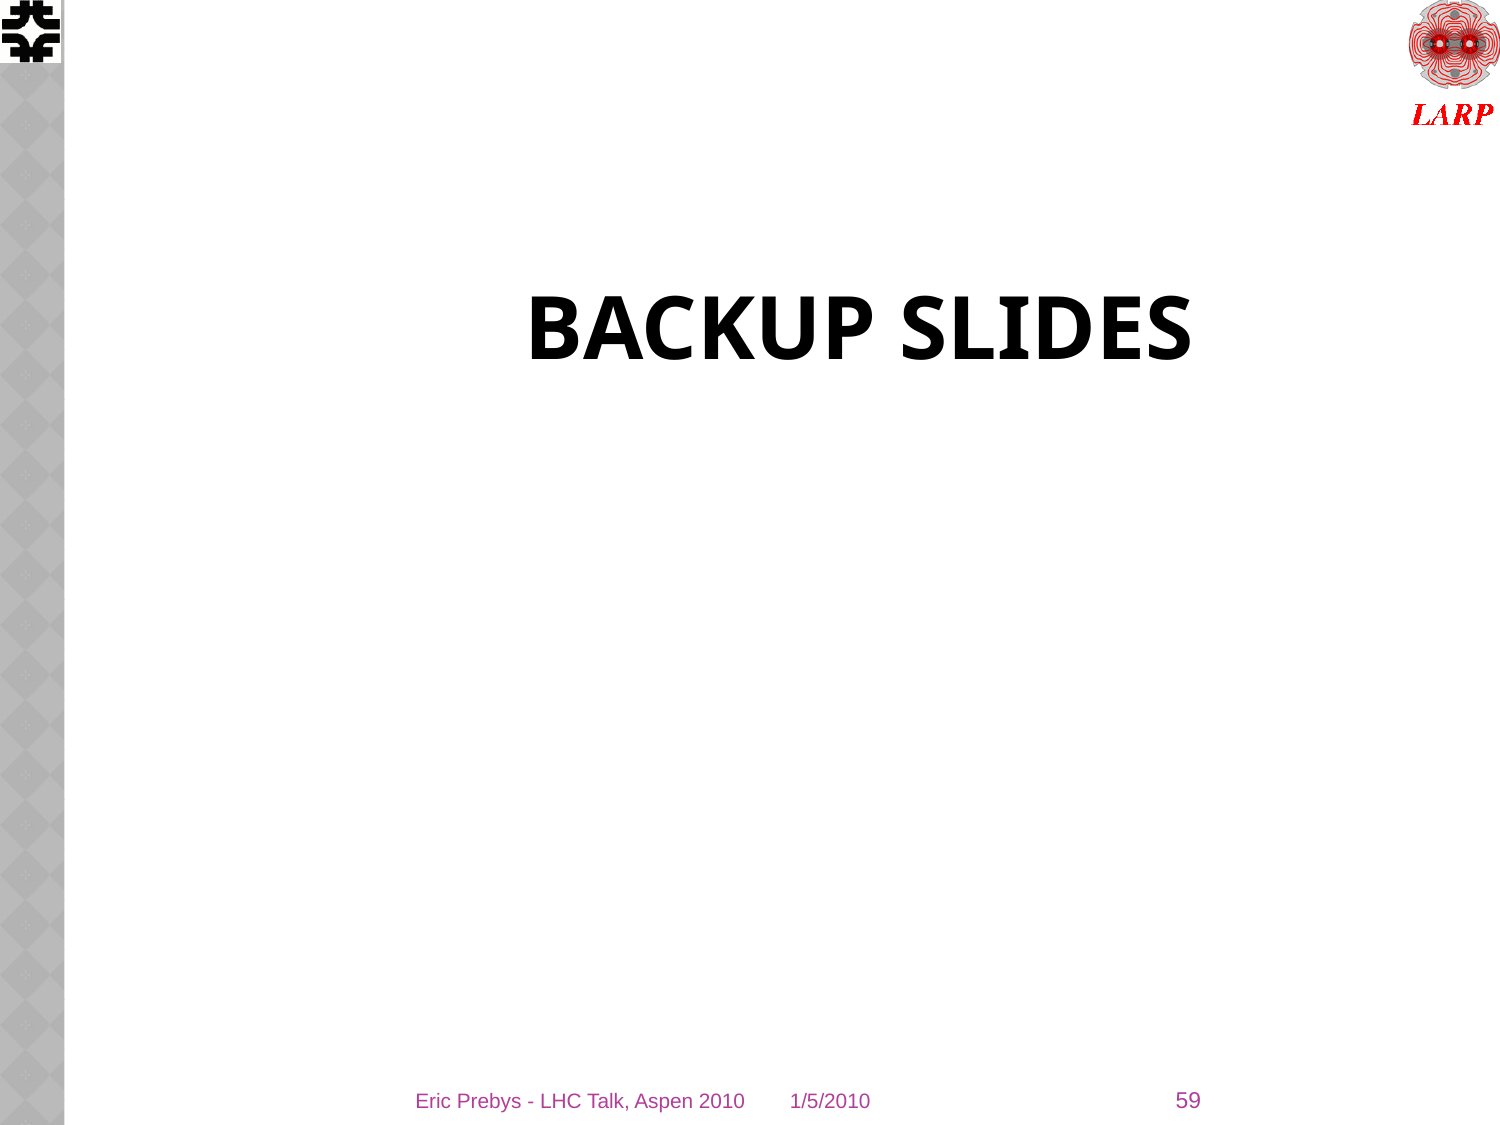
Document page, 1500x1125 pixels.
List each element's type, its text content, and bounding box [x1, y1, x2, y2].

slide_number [774, 1075, 1104, 1113]
table_cell 3.5 [0, 0, 65, 1125]
picture [1406, 0, 1500, 125]
picture [0, 0, 61, 63]
slide_number 59 [1104, 1075, 1202, 1113]
title Backup slides [174, 271, 1202, 496]
footer Eric Prebys - LHC Talk, Aspen 2010 [284, 1075, 760, 1113]
